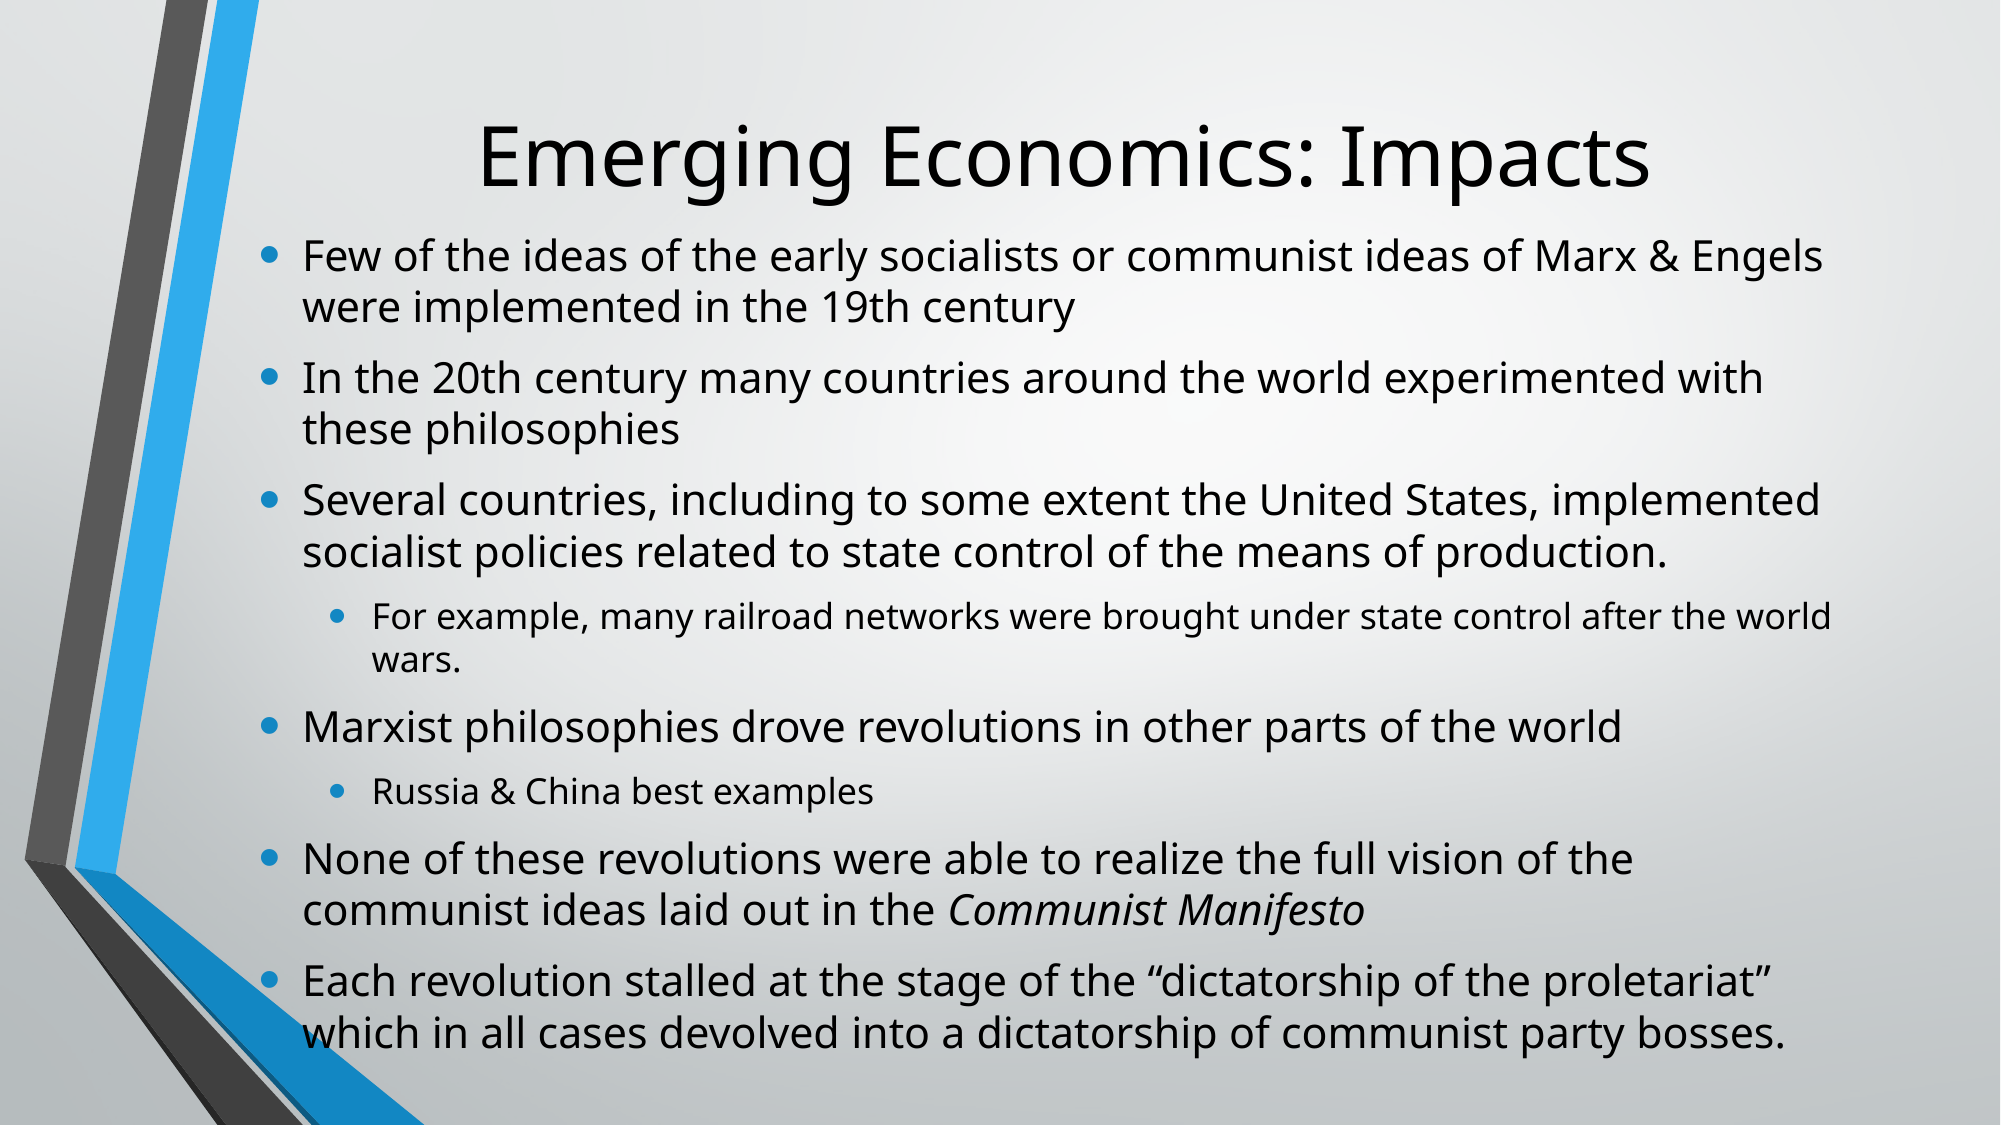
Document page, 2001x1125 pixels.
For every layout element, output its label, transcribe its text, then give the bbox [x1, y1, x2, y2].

list Few of the ideas of the early socialists or communist ideas of Marx & Engels were implemented in the 19th century In the 20th century many countries around the world experimented with these philosophies Several countries, including to some extent the United States, implemented socialist policies related to state control of the means of production. For example, many railroad networks were brought under state control after the world wars. Marxist philosophies drove revolutions in other parts of the world Russia & China best examples None of these revolutions were able to realize the full vision of the communist ideas laid out in the Communist Manifesto Each revolution stalled at the stage of the “dictatorship of the proletariat” which in all cases devolved into a dictatorship of communist party bosses. [243, 217, 1887, 1068]
title Emerging Economics: Impacts [243, 57, 1887, 217]
